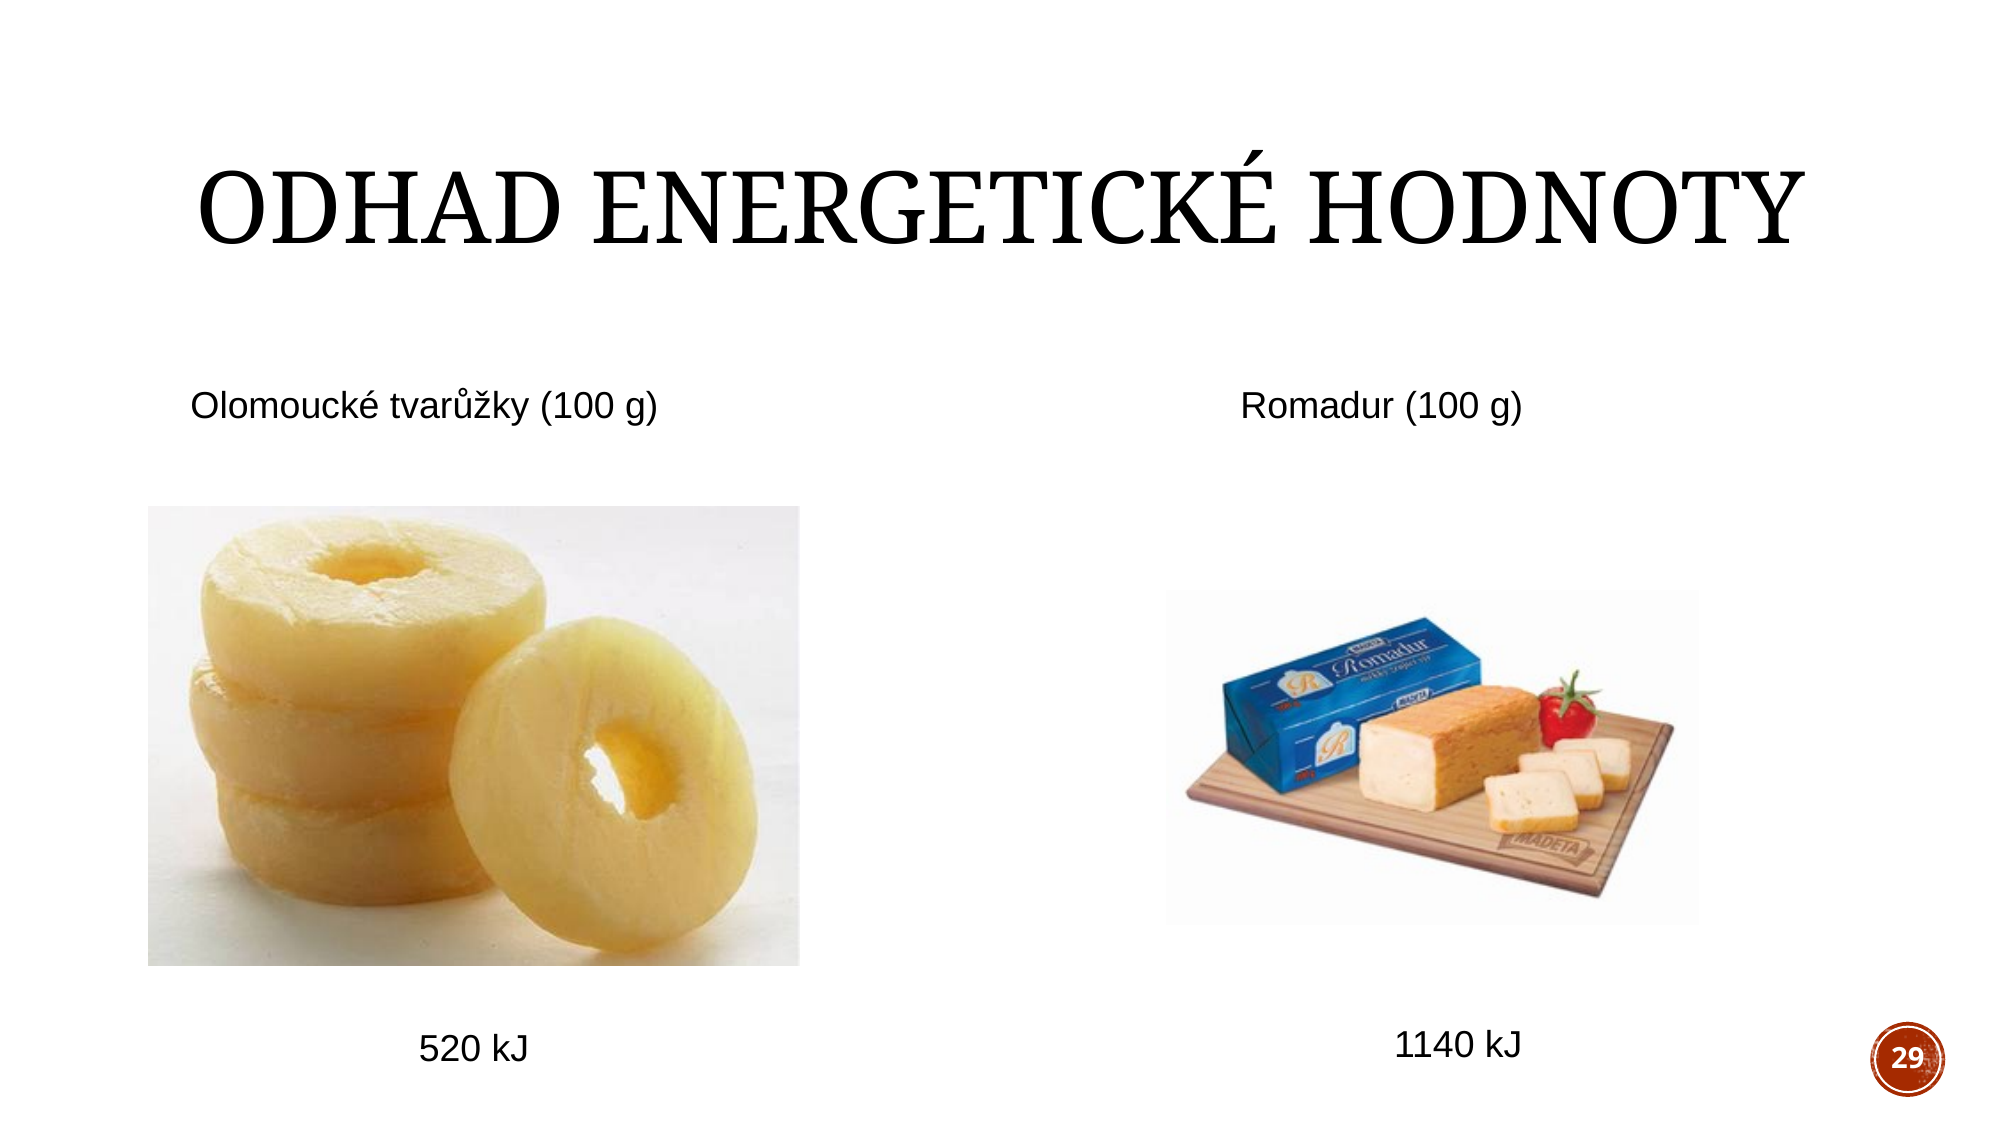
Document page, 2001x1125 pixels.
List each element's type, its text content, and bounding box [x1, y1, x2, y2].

slide_number 29 [1855, 1028, 1961, 1089]
text_box 520 kJ [243, 1016, 705, 1077]
picture [1166, 590, 1699, 925]
text_box 1140 kJ [1254, 1012, 1663, 1073]
list Olomoucké tvarůžky (100 g) Romadur (100 g) [175, 378, 1826, 1043]
picture [148, 506, 800, 966]
title Odhad energetické hodnoty [175, 79, 1826, 344]
